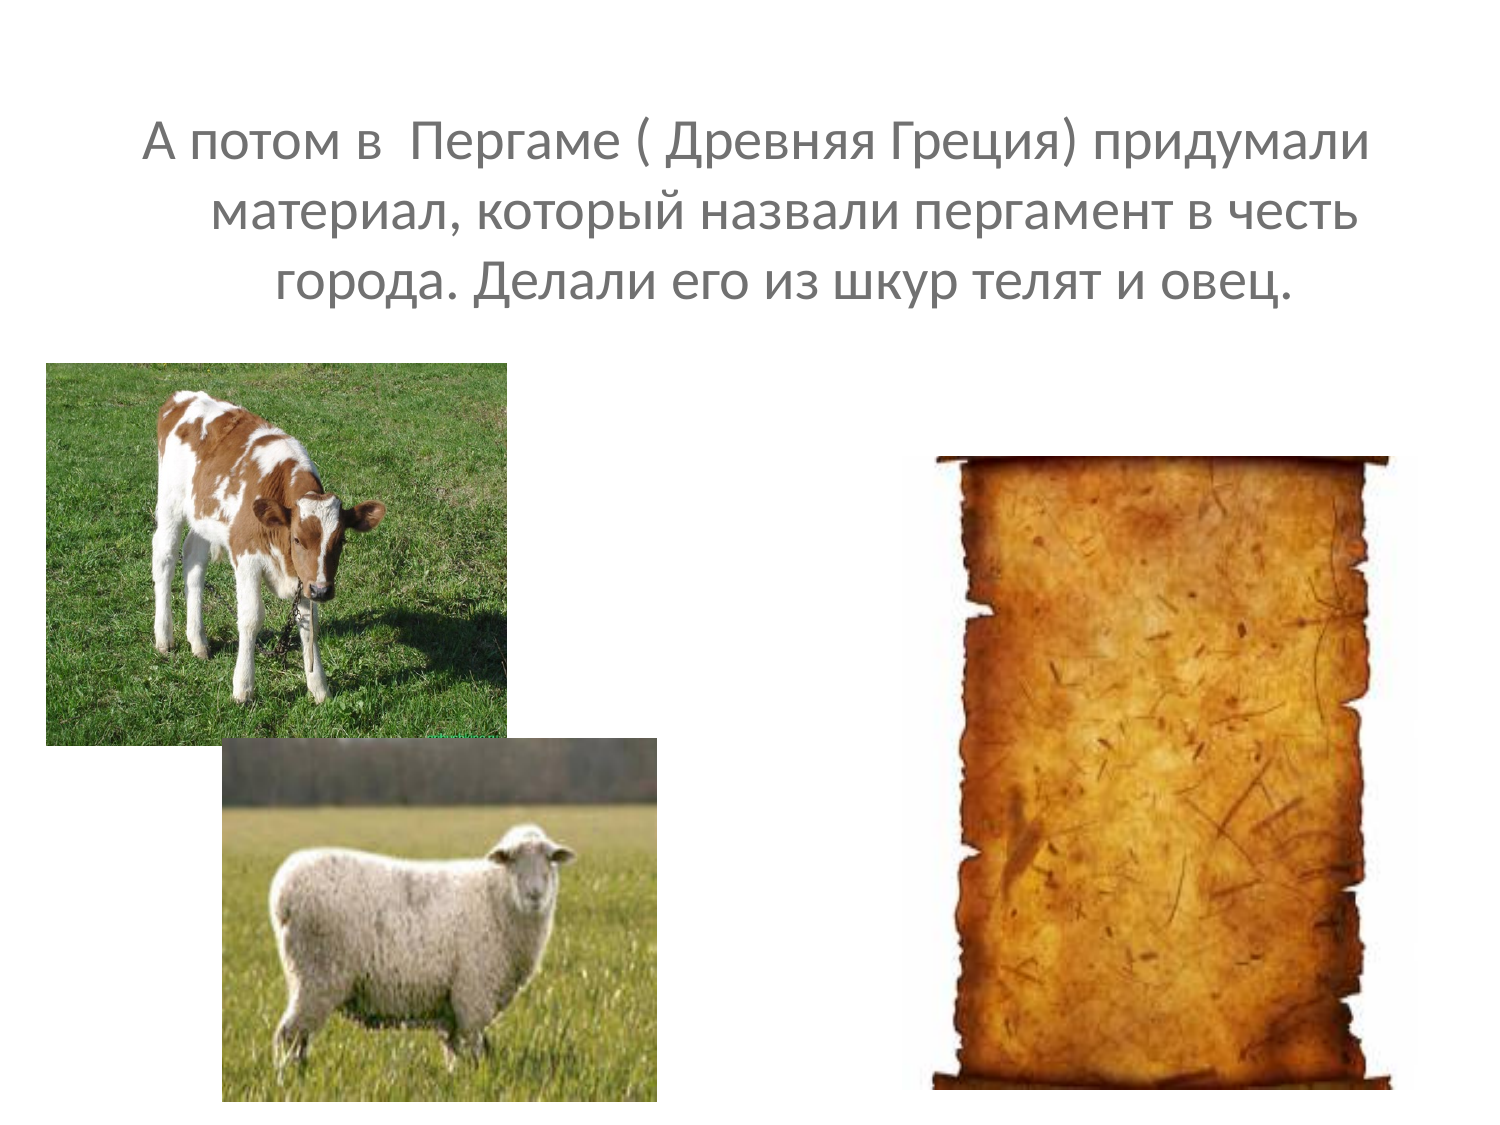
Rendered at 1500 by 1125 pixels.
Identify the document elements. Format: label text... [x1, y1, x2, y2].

picture [902, 456, 1419, 1091]
picture [46, 363, 657, 1102]
list А потом в Пергаме ( Древняя Греция) придумали материал, который назвали пергамент в честь города. Делали его из шкур телят и овец. [82, 93, 1432, 317]
